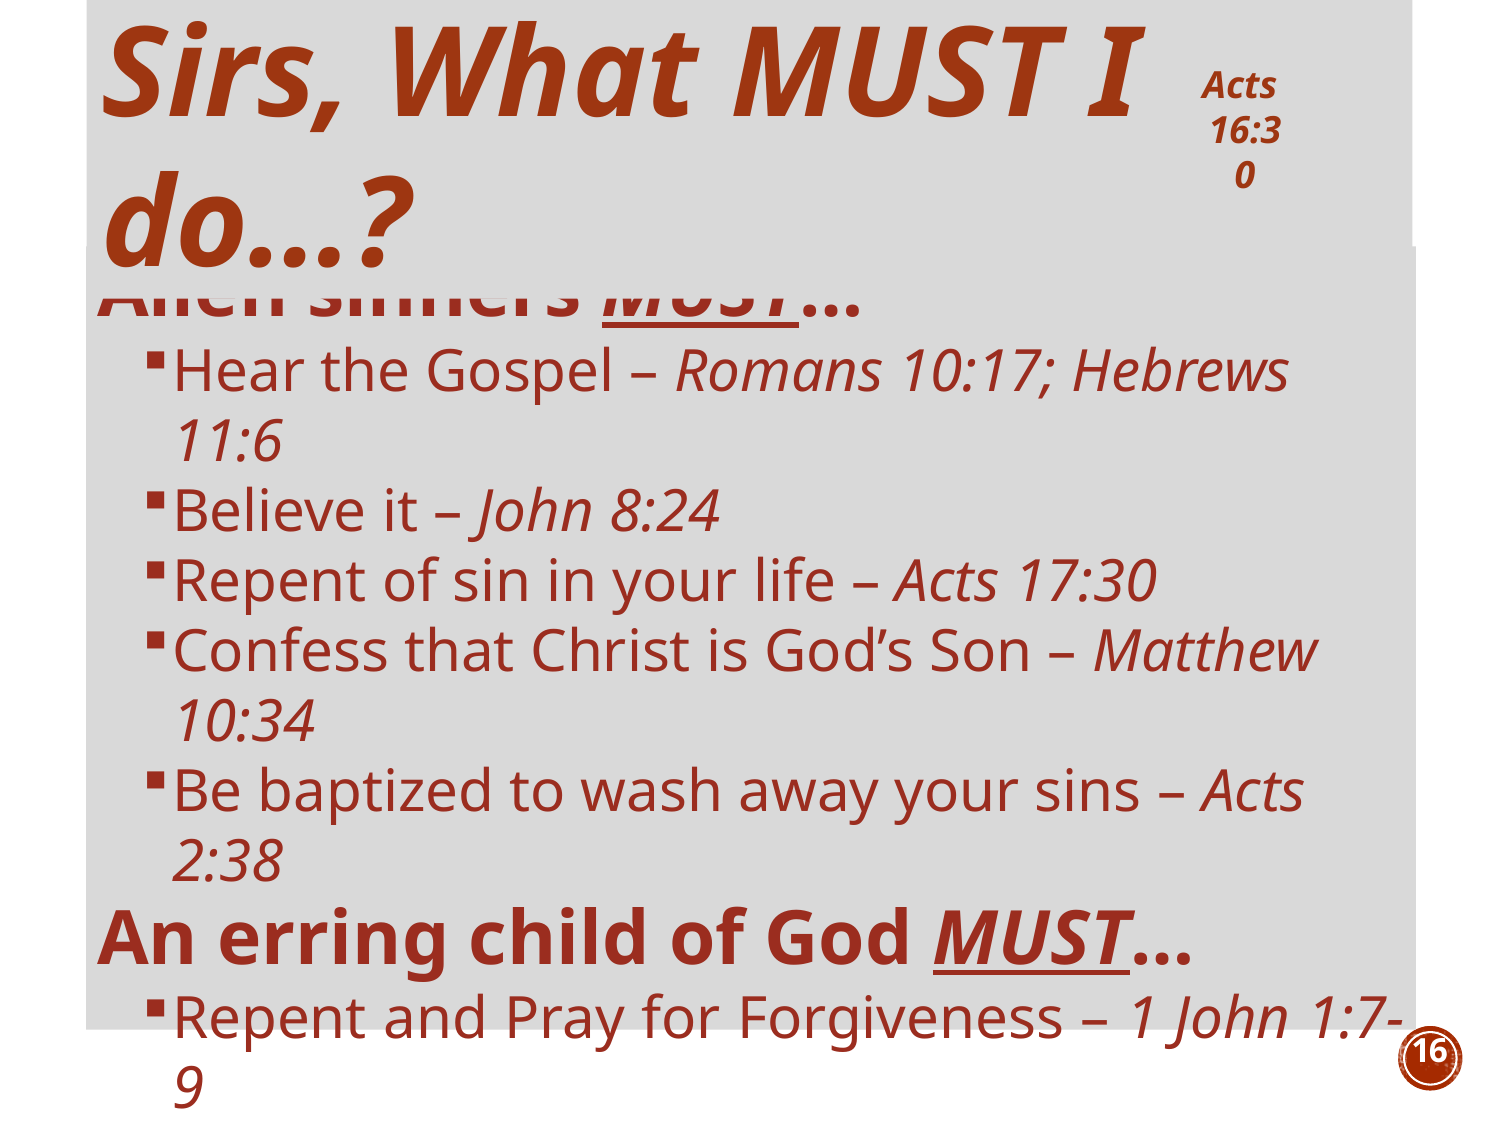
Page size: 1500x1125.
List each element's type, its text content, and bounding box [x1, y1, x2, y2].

slide_number 16 [1379, 1014, 1480, 1089]
list Alien sinners MUST… Hear the Gospel – Romans 10:17; Hebrews 11:6 Believe it – John 8:24 Repent of sin in your life – Acts 17:30 Confess that Christ is God’s Son – Matthew 10:34 Be baptized to wash away your sins – Acts 2:38 An erring child of God MUST… Repent and Pray for Forgiveness – 1 John 1:7-9 Christians MUST “be faithful unto death” Revelation 2:10 [86, 246, 1416, 1030]
text_box [80, 947, 1224, 1064]
text_box Sirs, What MUST I do…? [86, 0, 1413, 299]
text_box Acts 16:30 [1185, 53, 1305, 204]
